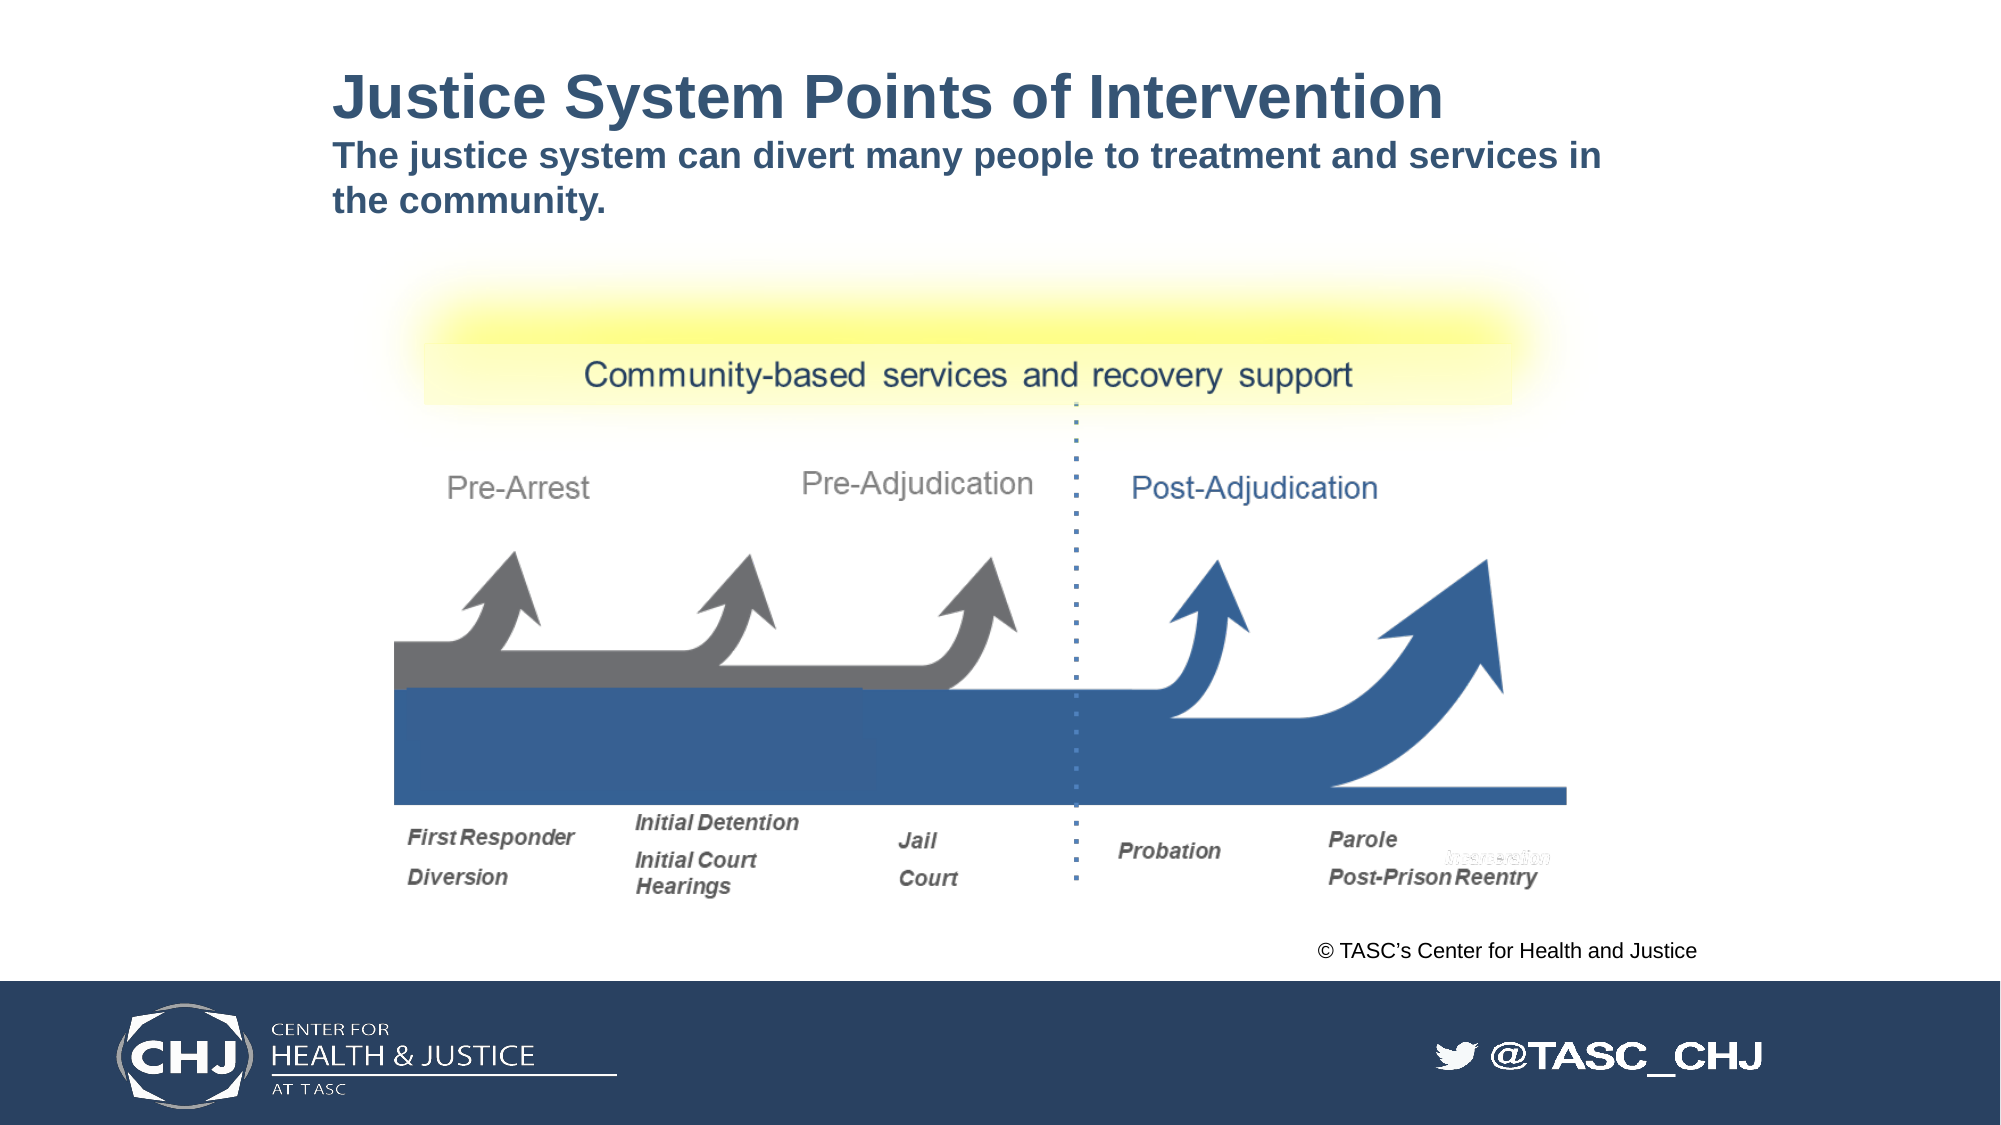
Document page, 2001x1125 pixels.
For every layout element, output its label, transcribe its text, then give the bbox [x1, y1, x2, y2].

picture [1412, 1028, 1779, 1084]
picture [116, 1003, 617, 1109]
text_box © TASC’s Center for Health and Justice [1303, 929, 1750, 971]
title Justice System Points of Intervention The justice system can divert many people to treatment and services in the community. [317, 48, 1679, 234]
picture [342, 222, 1660, 951]
